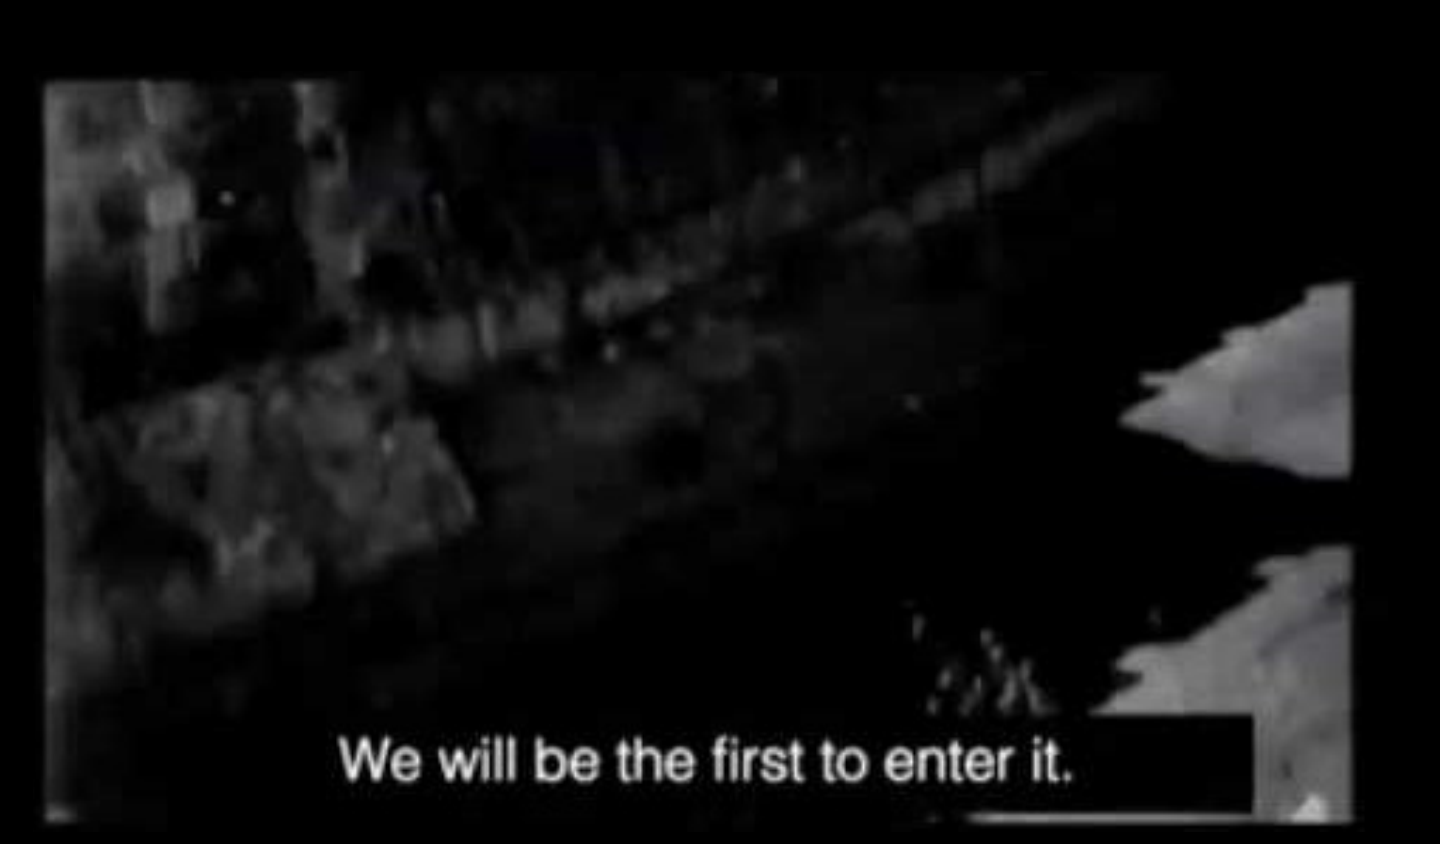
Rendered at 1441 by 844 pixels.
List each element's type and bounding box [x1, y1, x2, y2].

subtitle [32, 59, 1408, 844]
text_box [32, 70, 1389, 834]
